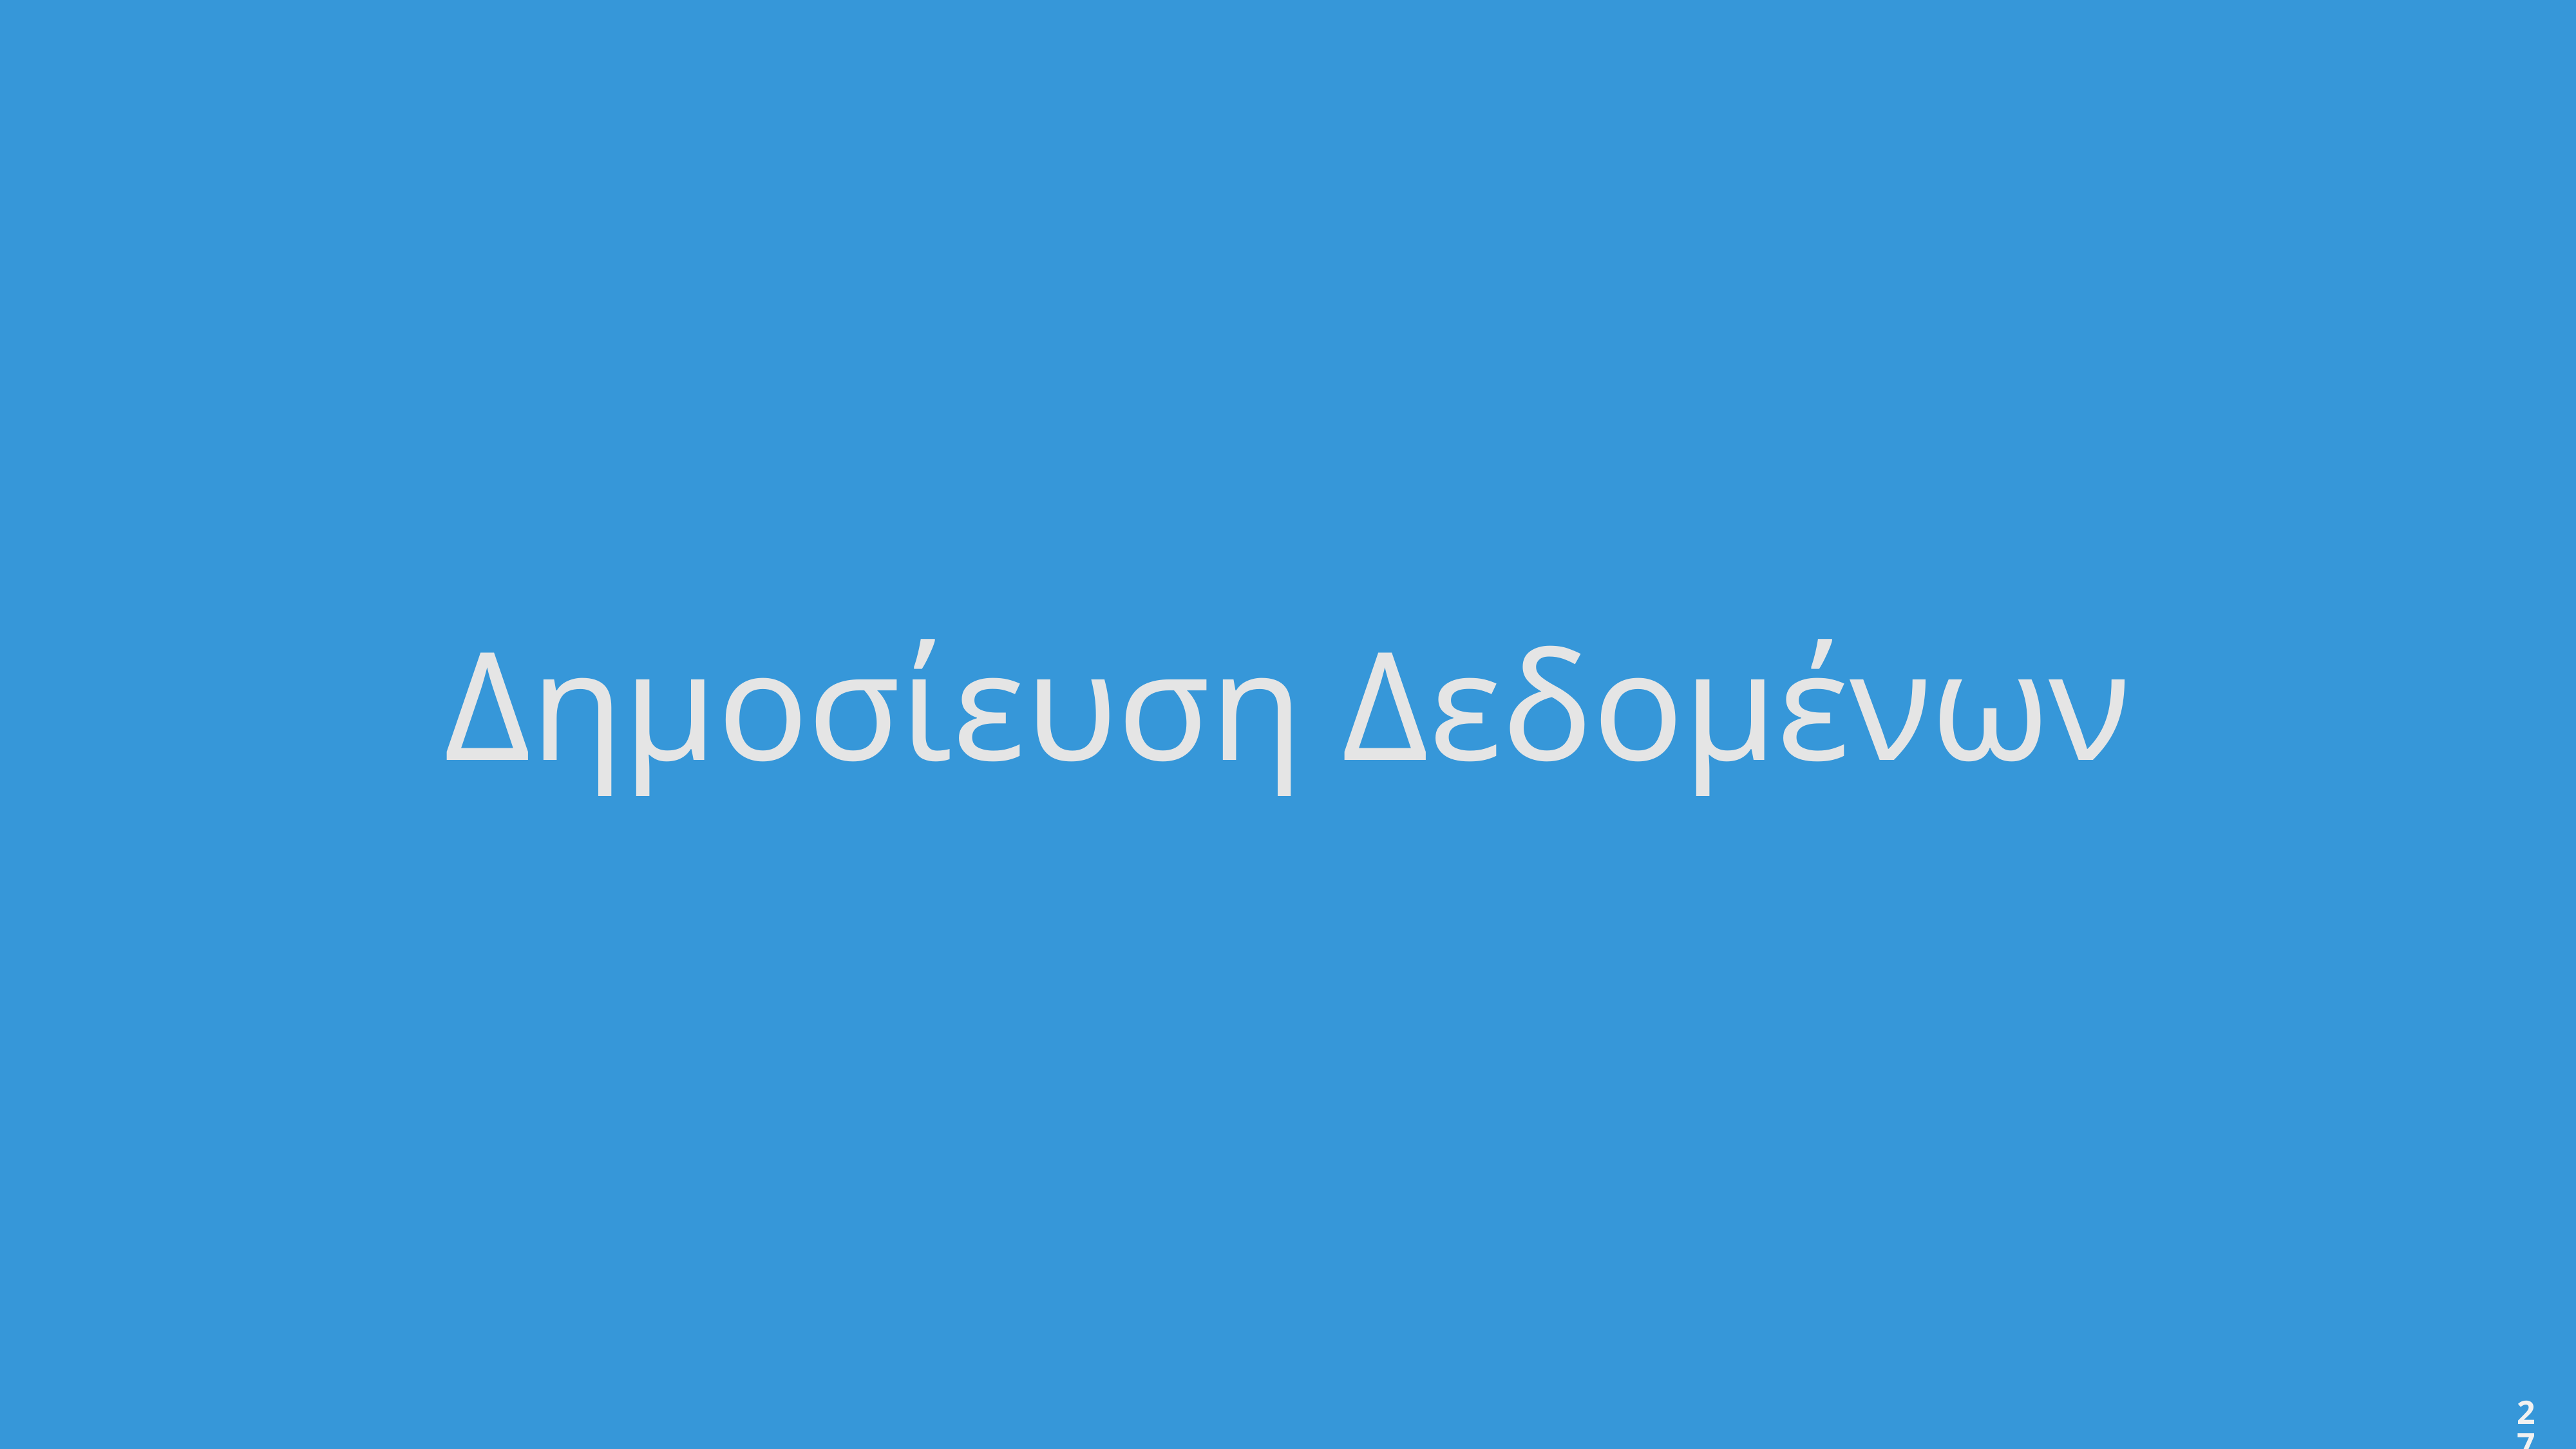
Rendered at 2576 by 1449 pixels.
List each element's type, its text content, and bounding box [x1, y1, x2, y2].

slide_number 26 [2511, 1386, 2558, 1437]
title Δημοσίευση Δεδομένων [298, 454, 2278, 946]
